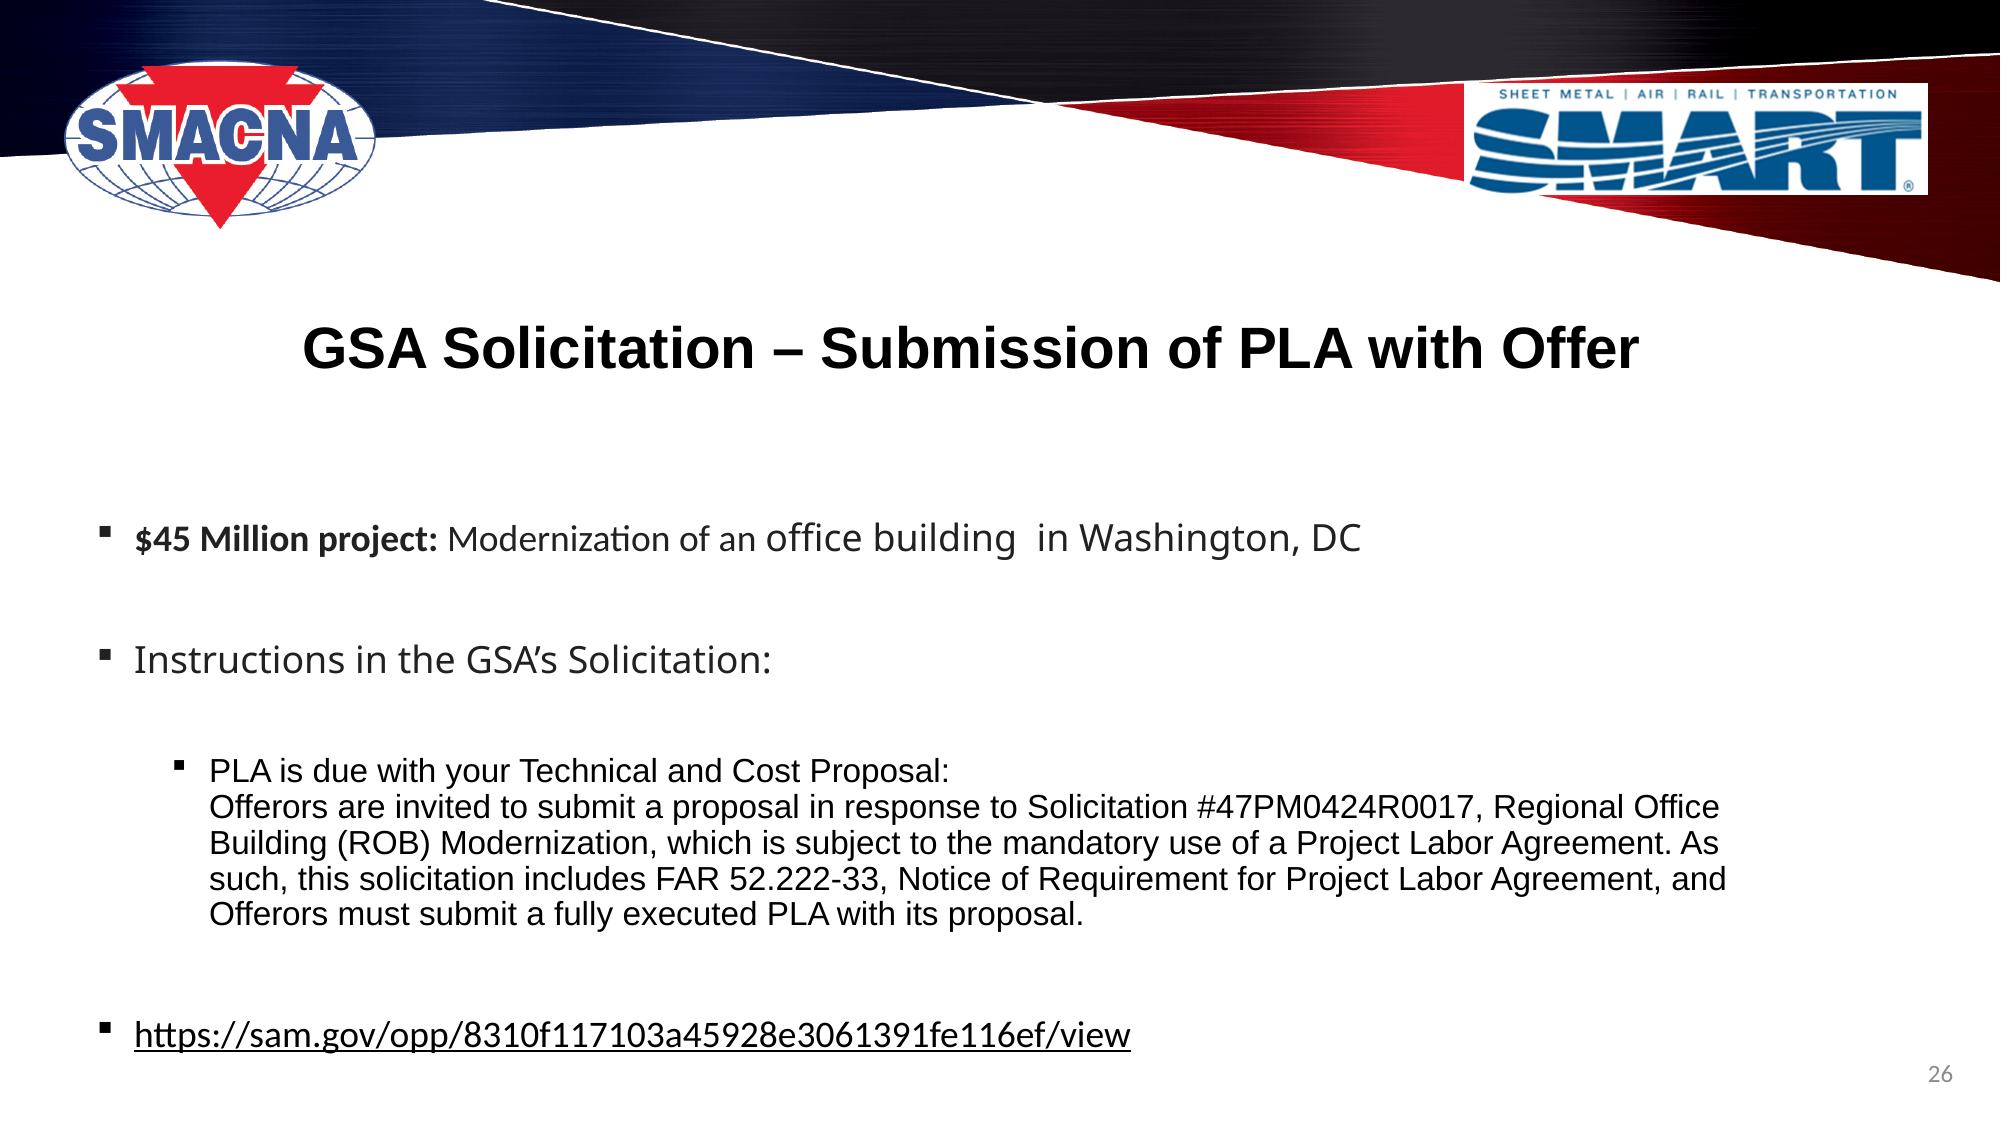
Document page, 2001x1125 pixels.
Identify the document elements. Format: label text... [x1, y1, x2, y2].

picture [0, 0, 2000, 1125]
title GSA Solicitation – Submission of PLA with Offer [81, 296, 1863, 404]
slide_number 26 [1901, 1042, 1969, 1103]
list $45 Million project: Modernization of an office building in Washington, DC Instructions in the GSA’s Solicitation: PLA is due with your Technical and Cost Proposal: Offerors are invited to submit a proposal in response to Solicitation #47PM0424R0017, Regional Office Building (ROB) Modernization, which is subject to the mandatory use of a Project Labor Agreement. As such, this solicitation includes FAR 52.222-33, Notice of Requirement for Project Labor Agreement, and Offerors must submit a fully executed PLA with its proposal. https://sam.gov/opp/8310f117103a45928e3061391fe116ef/view [81, 445, 1811, 1125]
